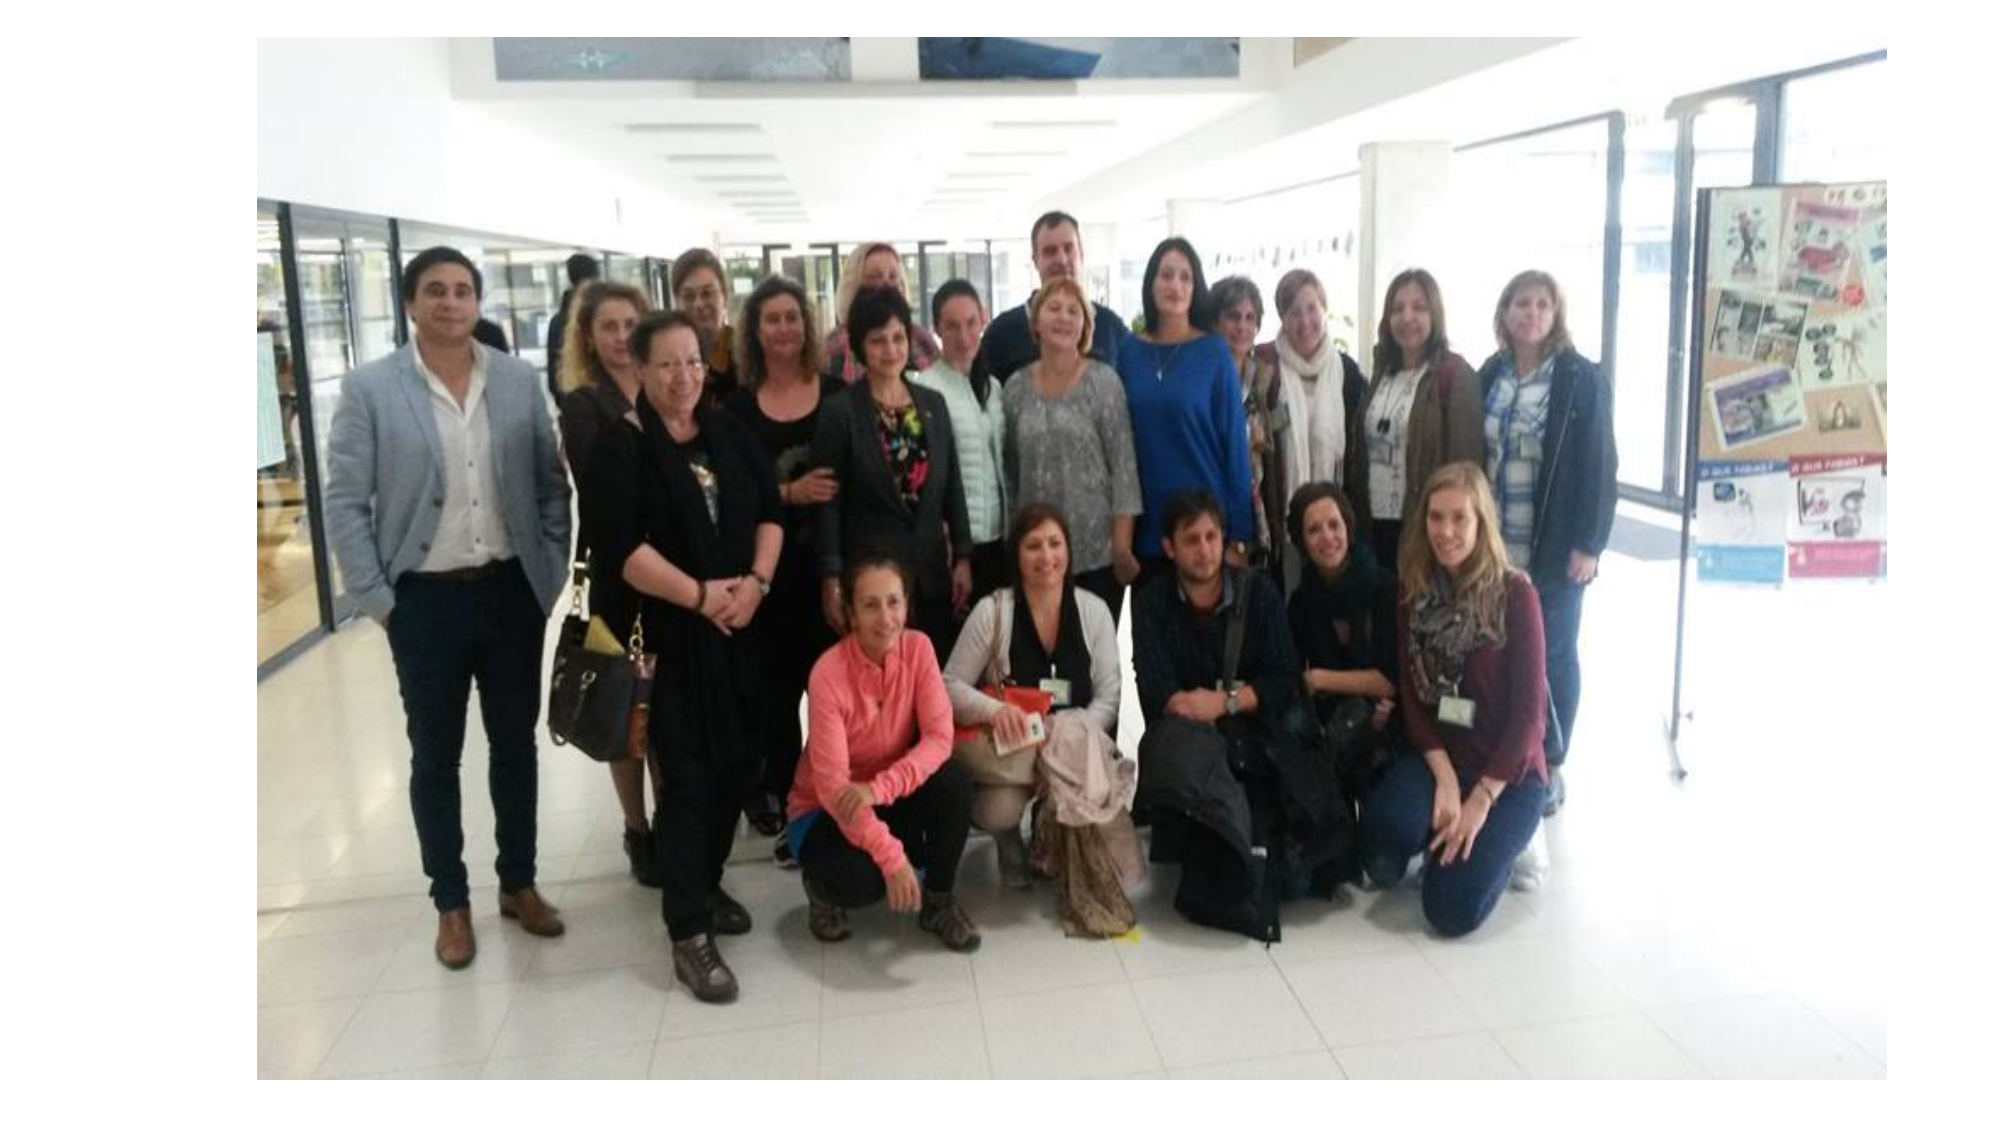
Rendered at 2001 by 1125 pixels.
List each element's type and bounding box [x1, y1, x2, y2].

picture [257, 37, 1887, 1080]
